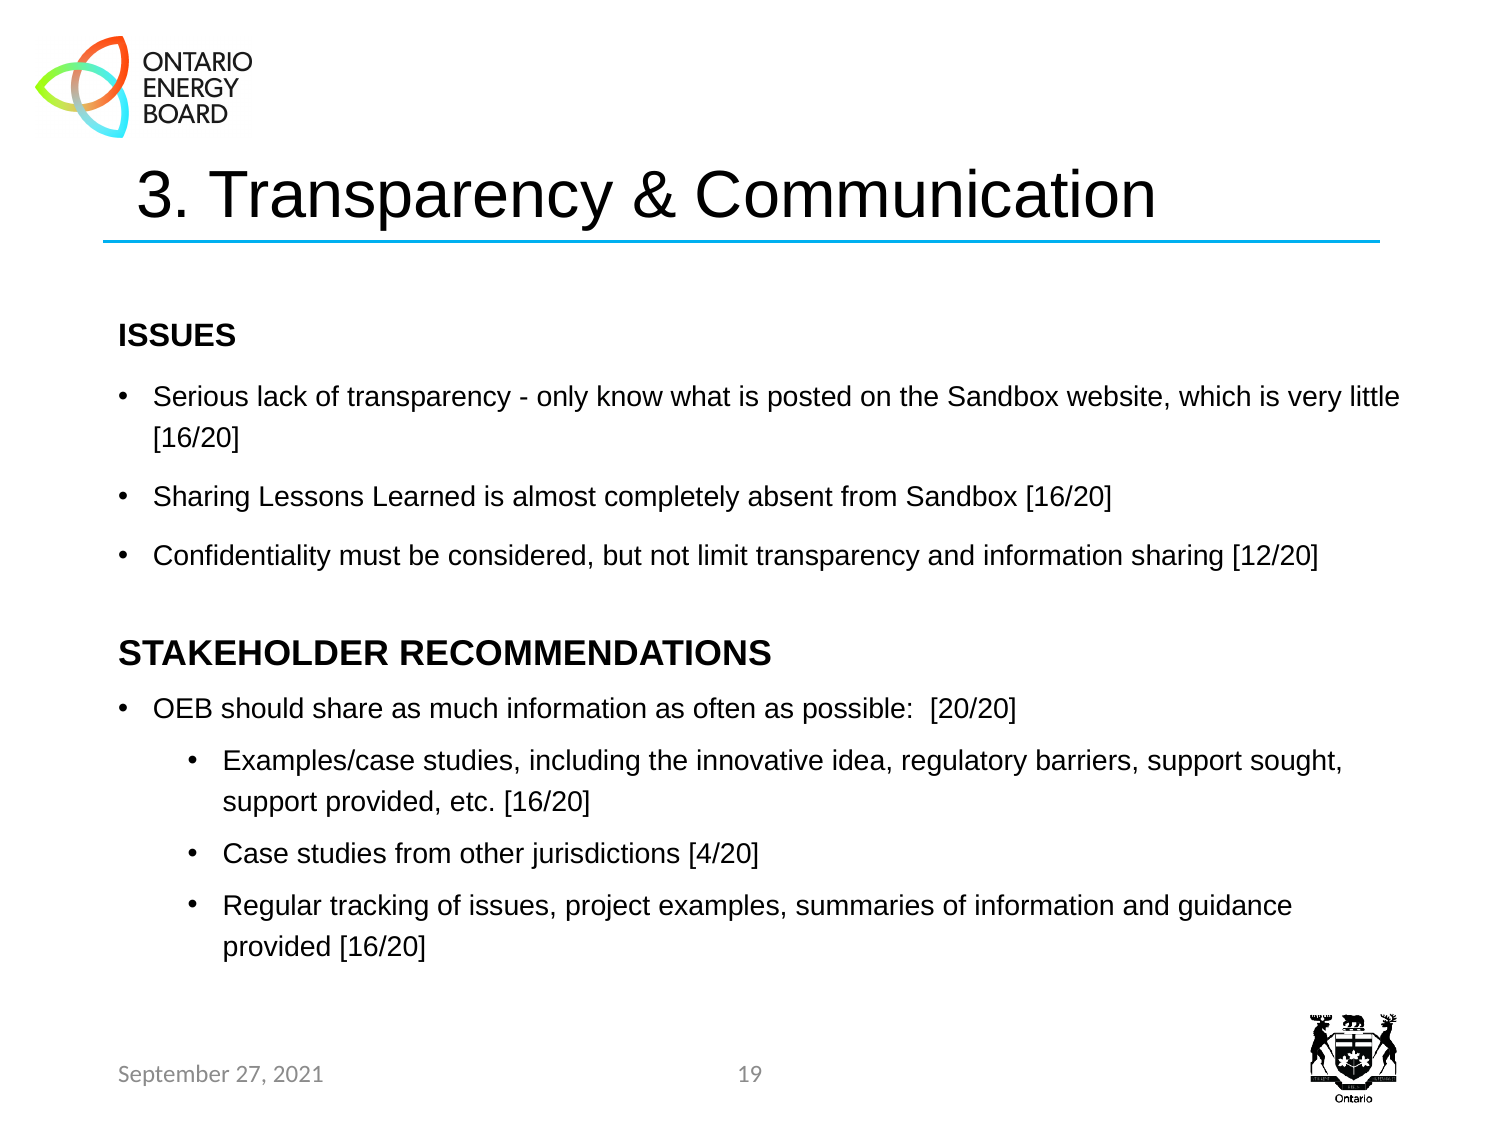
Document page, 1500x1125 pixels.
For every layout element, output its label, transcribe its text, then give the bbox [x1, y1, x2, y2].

title 3. Transparency & Communication [121, 22, 1462, 240]
list ISSUES Serious lack of transparency - only know what is posted on the Sandbox website, which is very little [16/20] Sharing Lessons Learned is almost completely absent from Sandbox [16/20] Confidentiality must be considered, but not limit transparency and information sharing [12/20] STAKEHOLDER RECOMMENDATIONS OEB should share as much information as often as possible: [20/20] Examples/case studies, including the innovative idea, regulatory barriers, support sought, support provided, etc. [16/20] Case studies from other jurisdictions [4/20] Regular tracking of issues, project examples, summaries of information and guidance provided [16/20] [103, 299, 1419, 975]
picture [1310, 1013, 1397, 1103]
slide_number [103, 1042, 441, 1103]
picture [35, 36, 121, 138]
slide_number 19 [698, 1042, 802, 1103]
